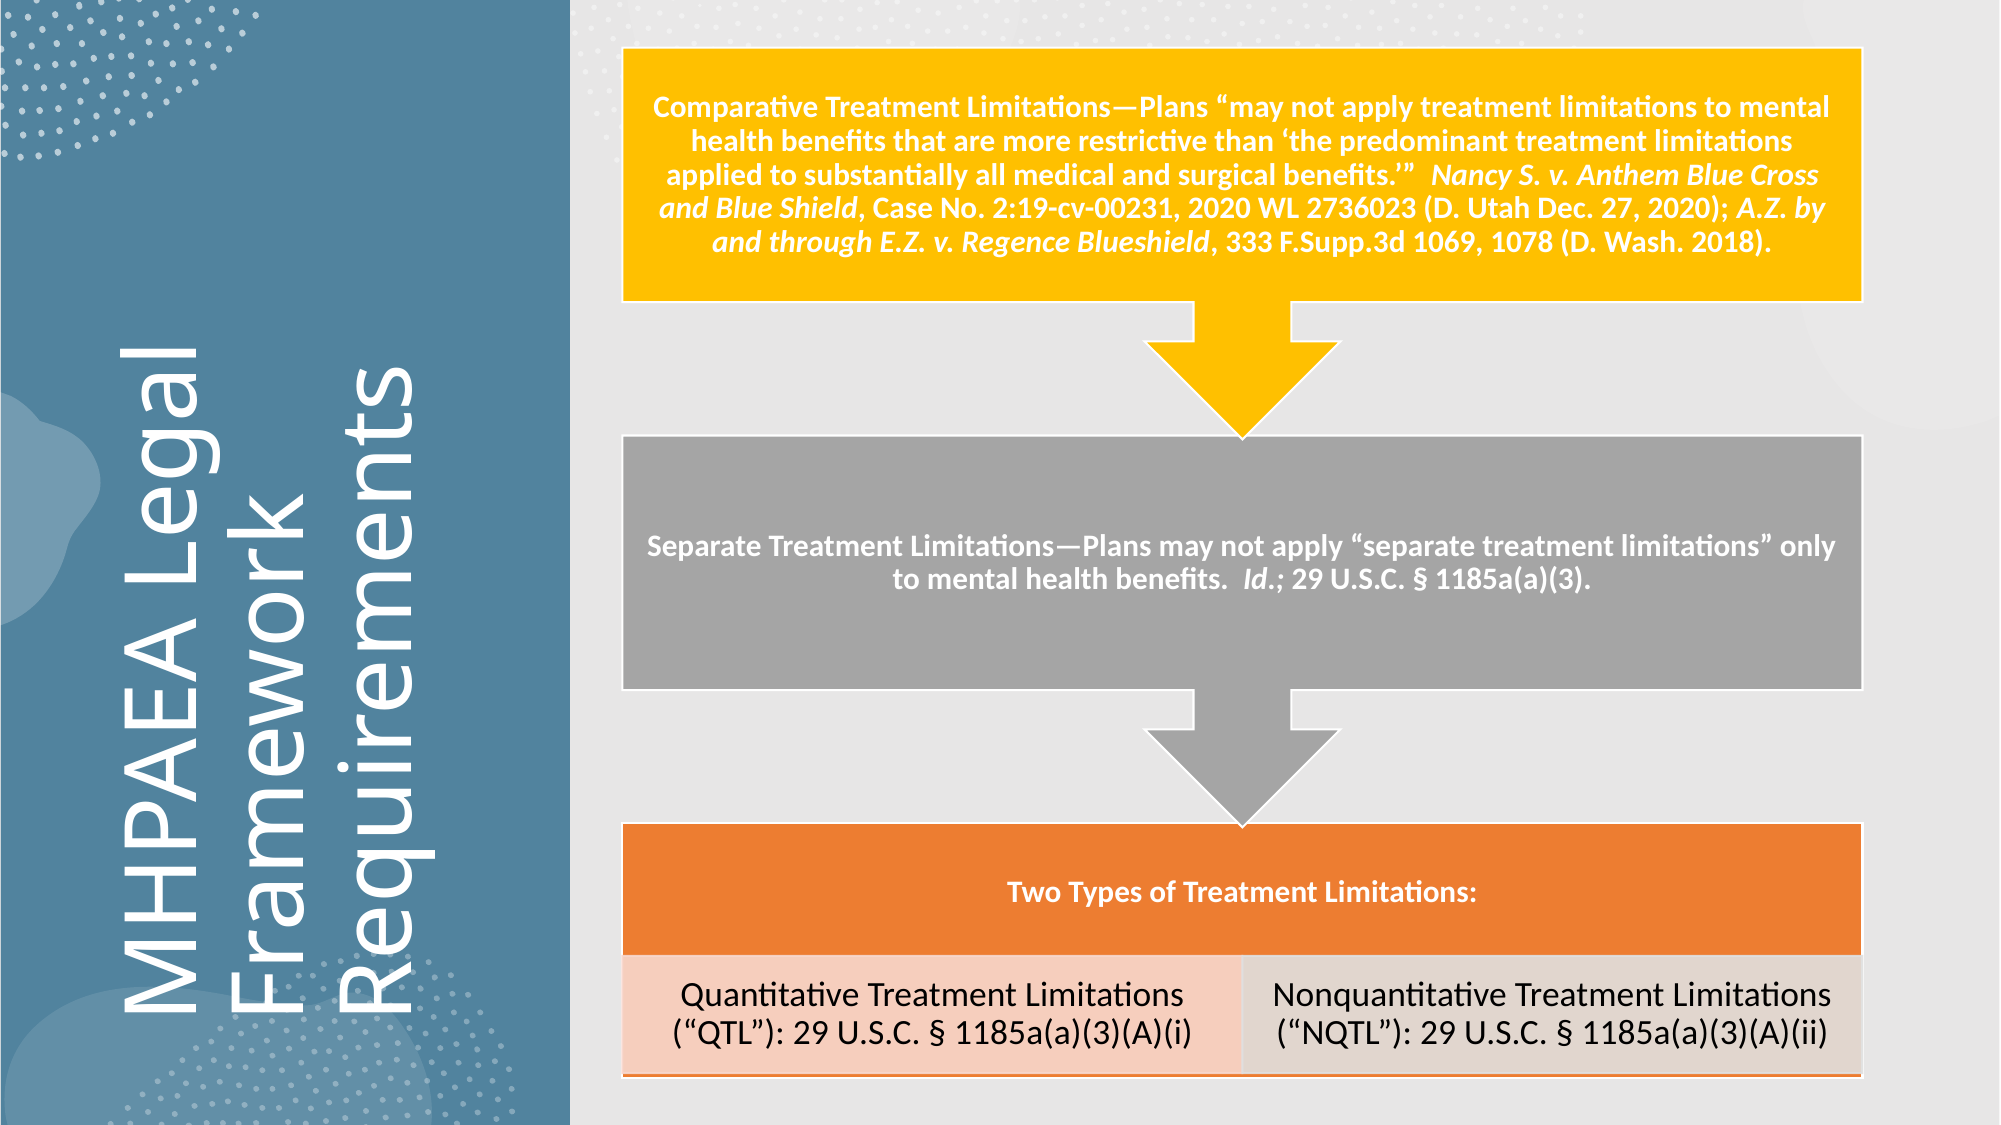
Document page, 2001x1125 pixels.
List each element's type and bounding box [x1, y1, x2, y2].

list [622, 47, 1863, 1079]
text_box [0, 0, 2000, 1125]
